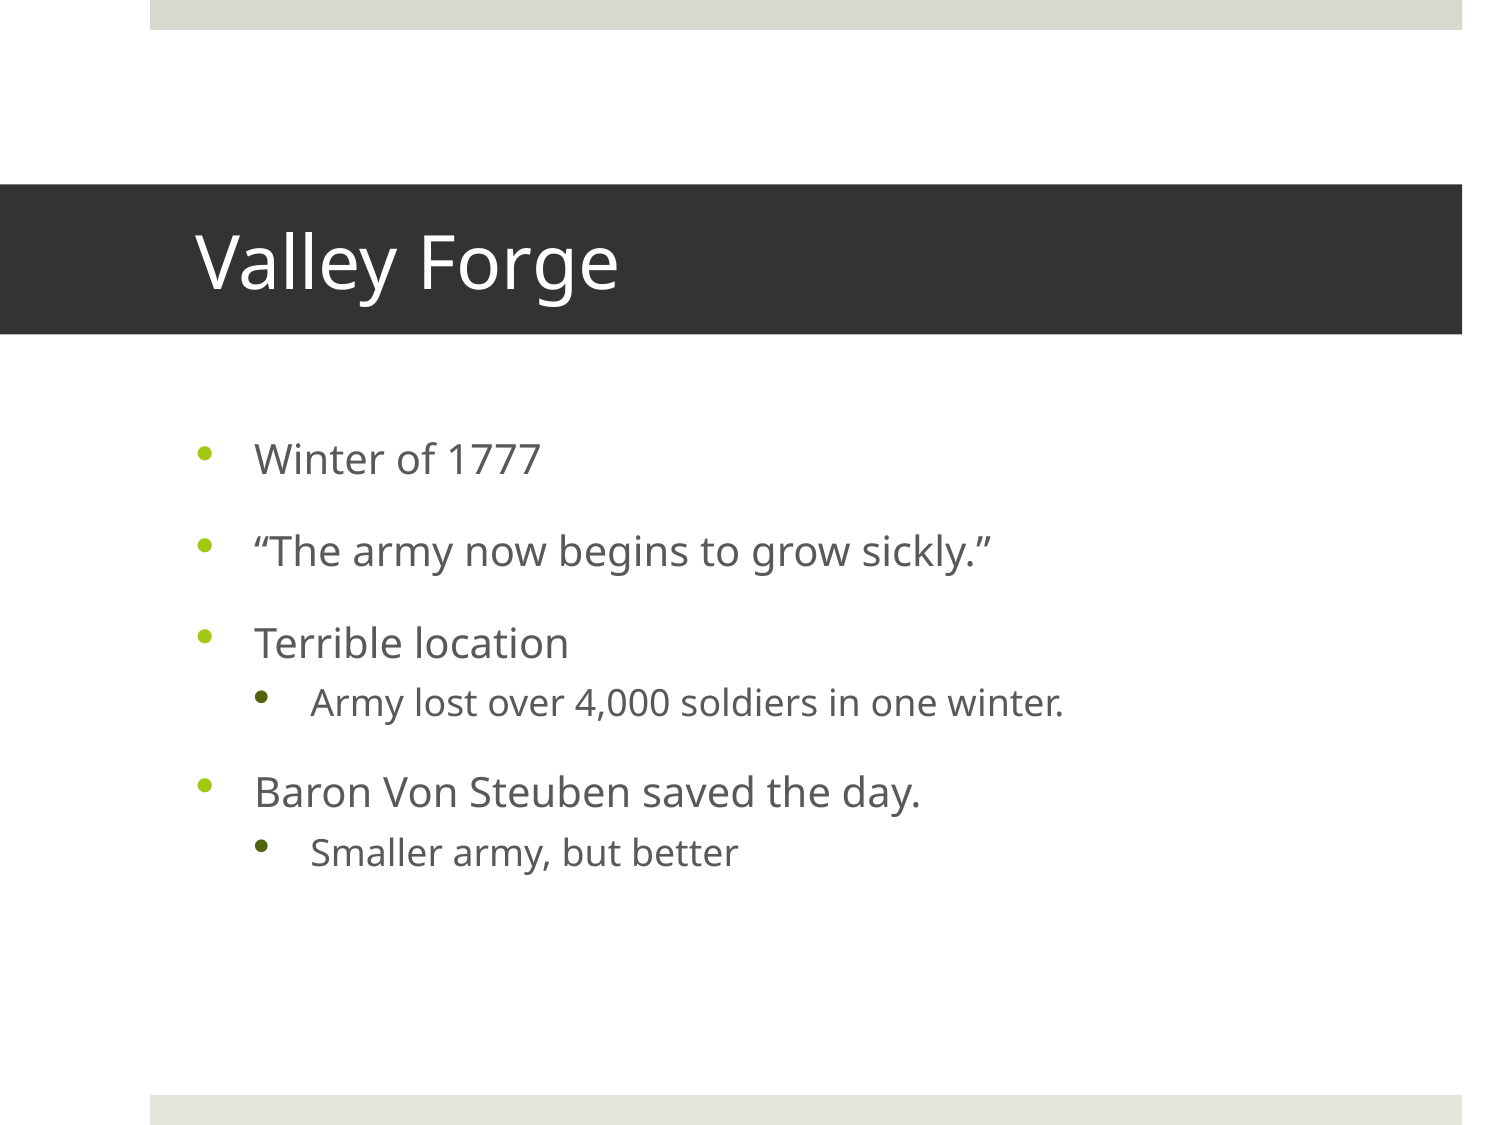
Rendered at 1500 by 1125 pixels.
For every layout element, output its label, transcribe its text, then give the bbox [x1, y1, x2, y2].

title Valley Forge [0, 184, 1463, 335]
list Winter of 1777 “The army now begins to grow sickly.” Terrible location Army lost over 4,000 soldiers in one winter. Baron Von Steuben saved the day. Smaller army, but better [182, 425, 1432, 1028]
